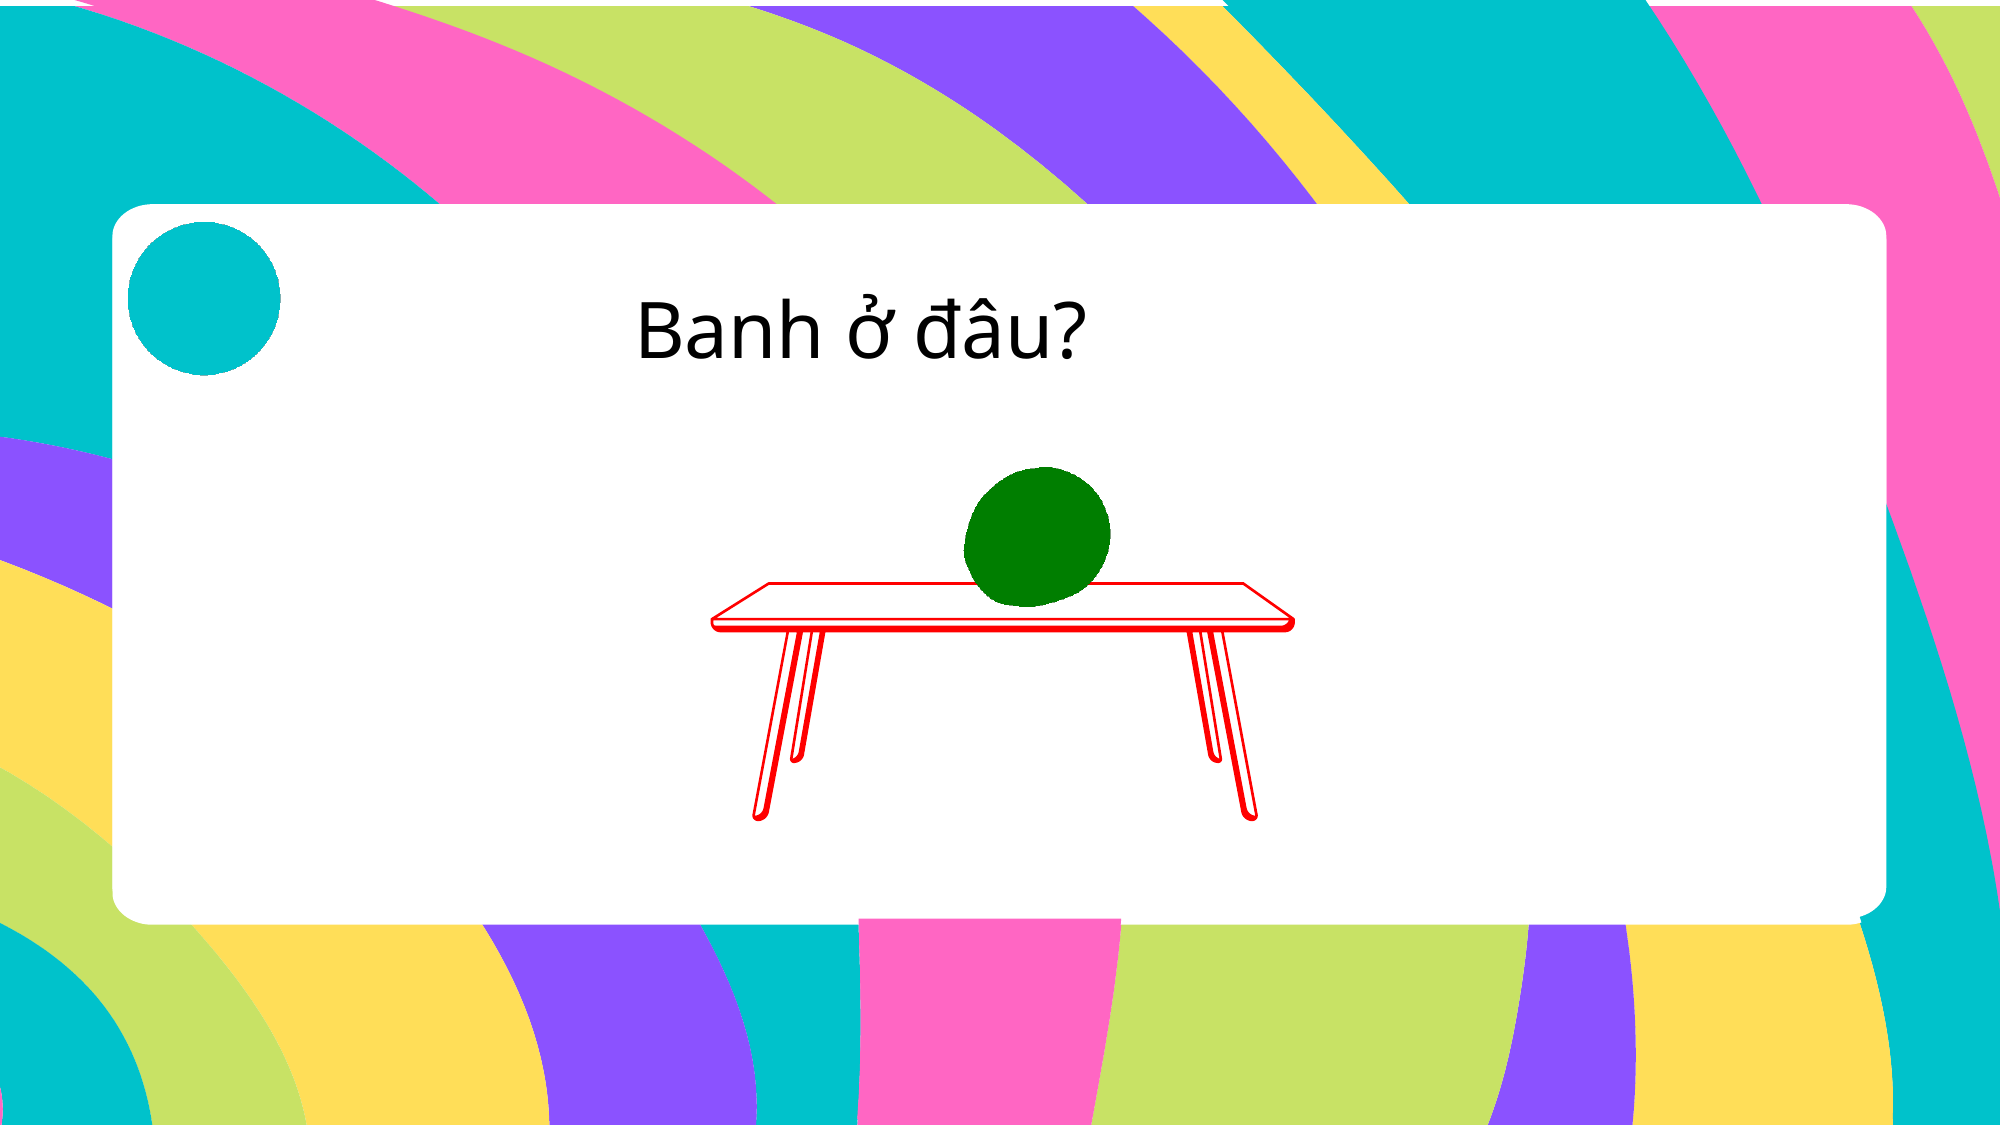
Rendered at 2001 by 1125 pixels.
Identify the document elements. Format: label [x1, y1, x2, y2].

picture [962, 466, 1111, 608]
picture [126, 221, 281, 376]
text_box [0, 0, 2000, 1125]
